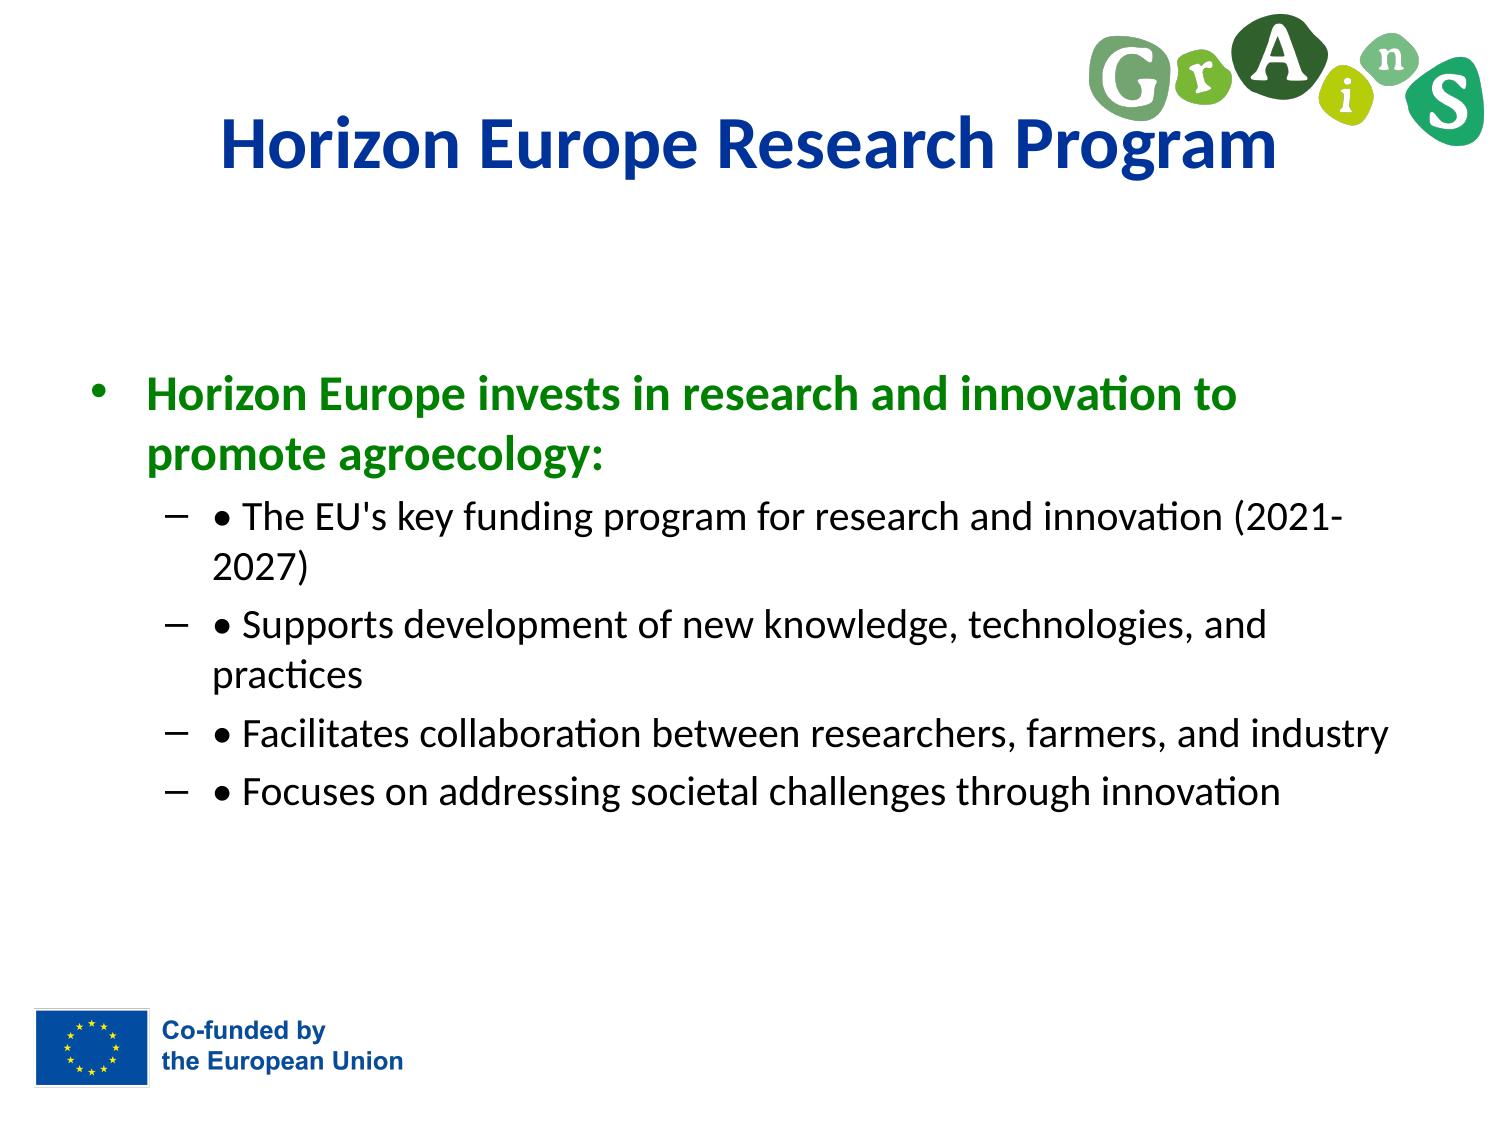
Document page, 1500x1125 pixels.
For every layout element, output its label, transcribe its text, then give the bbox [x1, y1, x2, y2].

picture [31, 1006, 431, 1090]
list Horizon Europe invests in research and innovation to promote agroecology: • The EU's key funding program for research and innovation (2021-2027) • Supports development of new knowledge, technologies, and practices • Facilitates collaboration between researchers, farmers, and industry • Focuses on addressing societal challenges through innovation [75, 262, 1425, 1005]
title Horizon Europe Research Program [75, 45, 1425, 233]
picture [1089, 14, 1484, 146]
